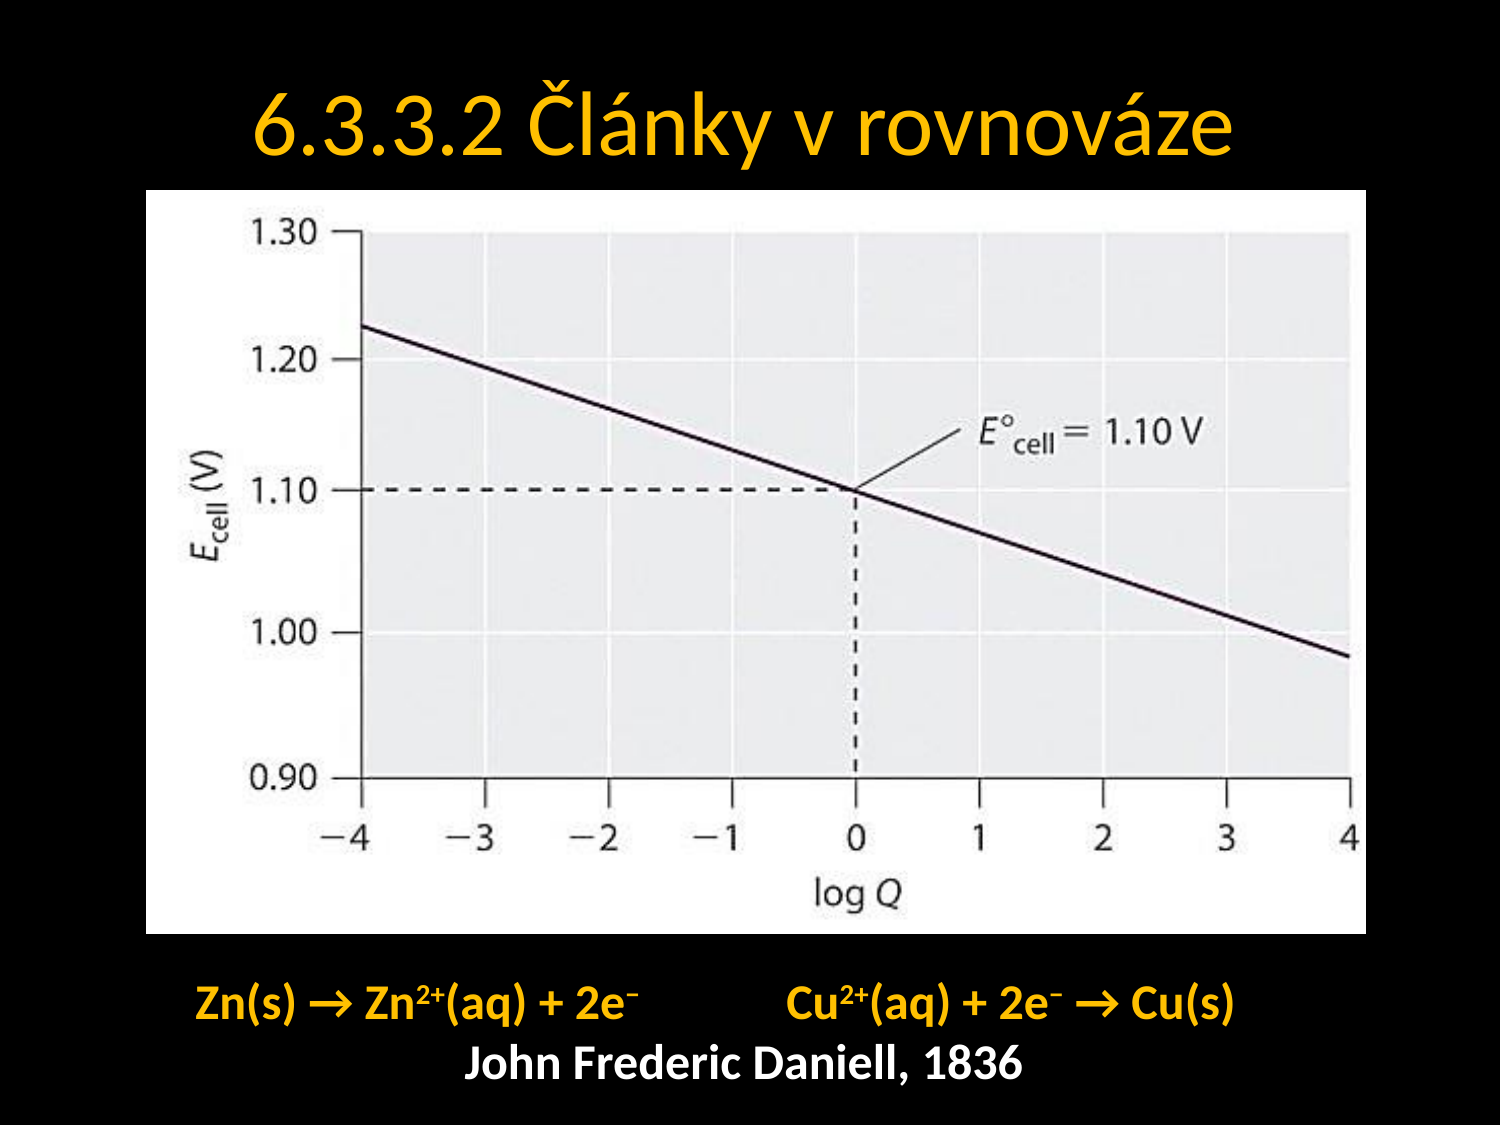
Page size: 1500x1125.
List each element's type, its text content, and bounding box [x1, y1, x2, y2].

picture [146, 189, 1367, 934]
text_box Zn(s) → Zn2+(aq) + 2e− Cu2+(aq) + 2e− → Cu(s) John Frederic Daniell, 1836 [50, 962, 1438, 1098]
title 6.3.3.2 Články v rovnováze [68, 24, 1419, 213]
